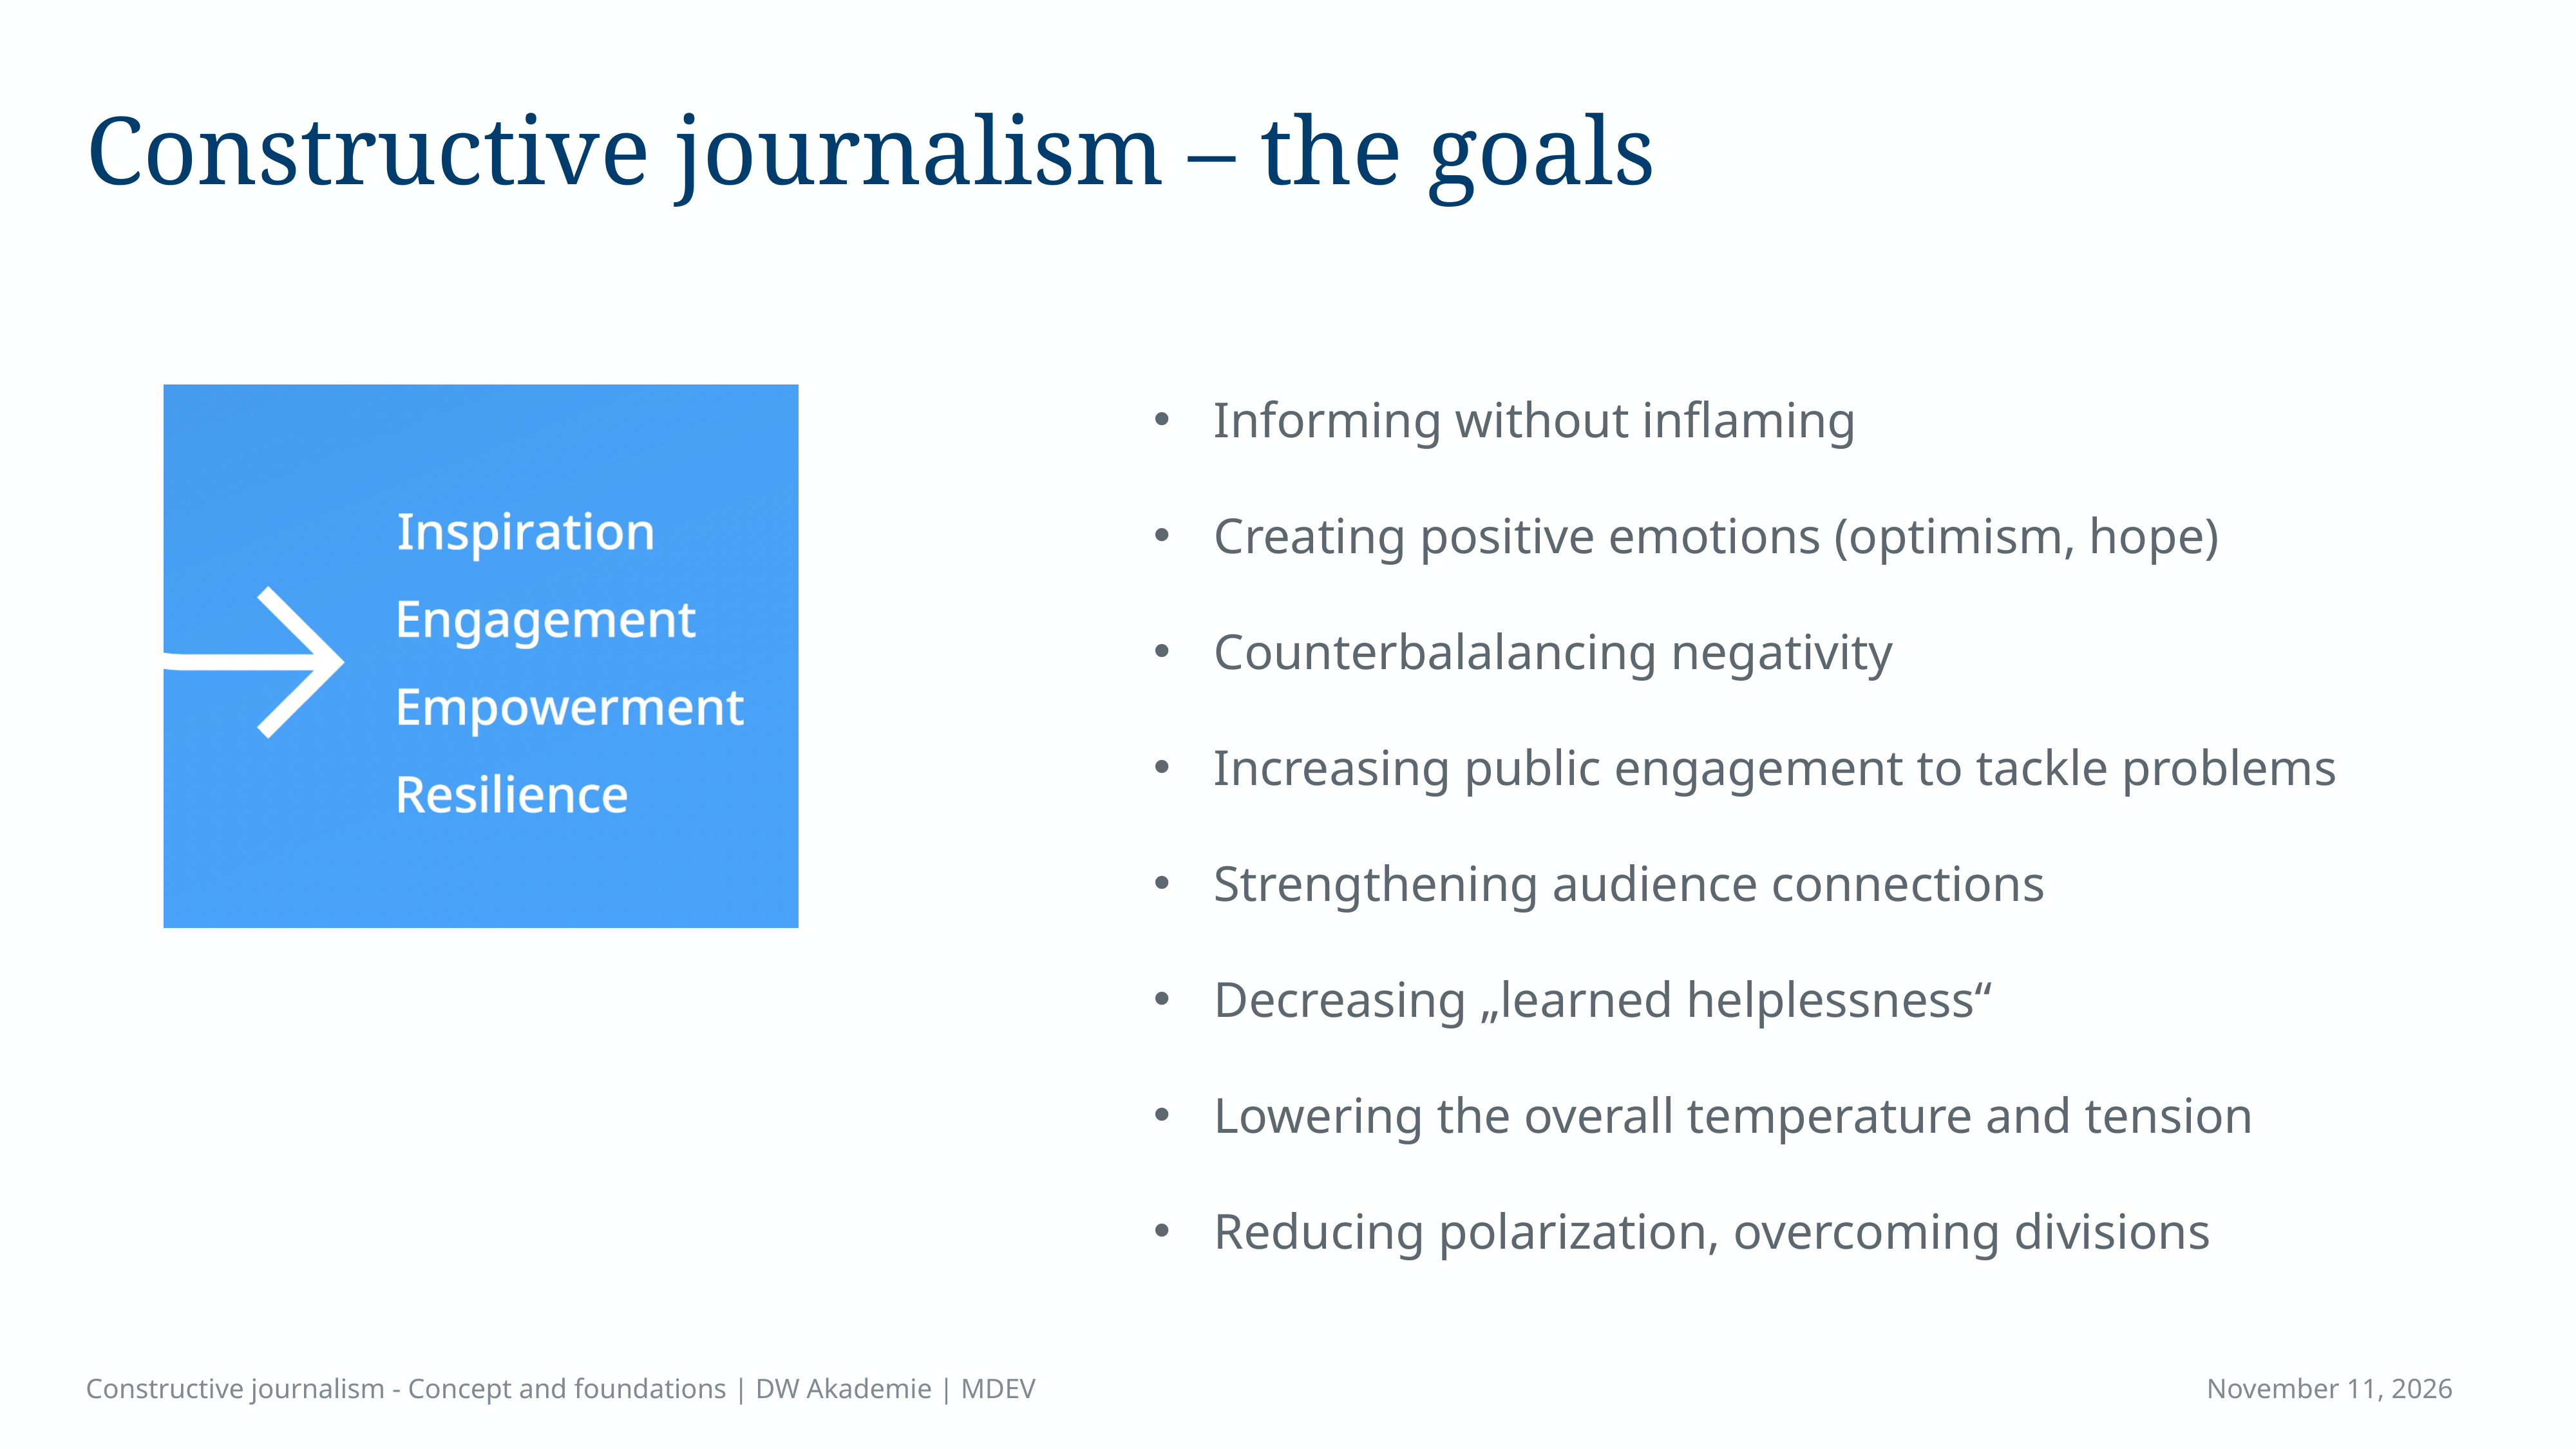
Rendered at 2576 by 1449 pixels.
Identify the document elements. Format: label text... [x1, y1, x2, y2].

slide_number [2006, 1359, 2463, 1421]
title Constructive journalism – the goals [76, 76, 2463, 200]
text_box Informing without inflaming Creating positive emotions (optimism, hope) Counterbalalancing negativity Increasing public engagement to tackle problems Strengthening audience connections Decreasing „learned helplessness“ Lowering the overall temperature and tension Reducing polarization, overcoming divisions [1144, 384, 2532, 1322]
picture [164, 384, 799, 928]
footer Constructive journalism - Concept and foundations | DW Akademie | MDEV [76, 1359, 1584, 1421]
